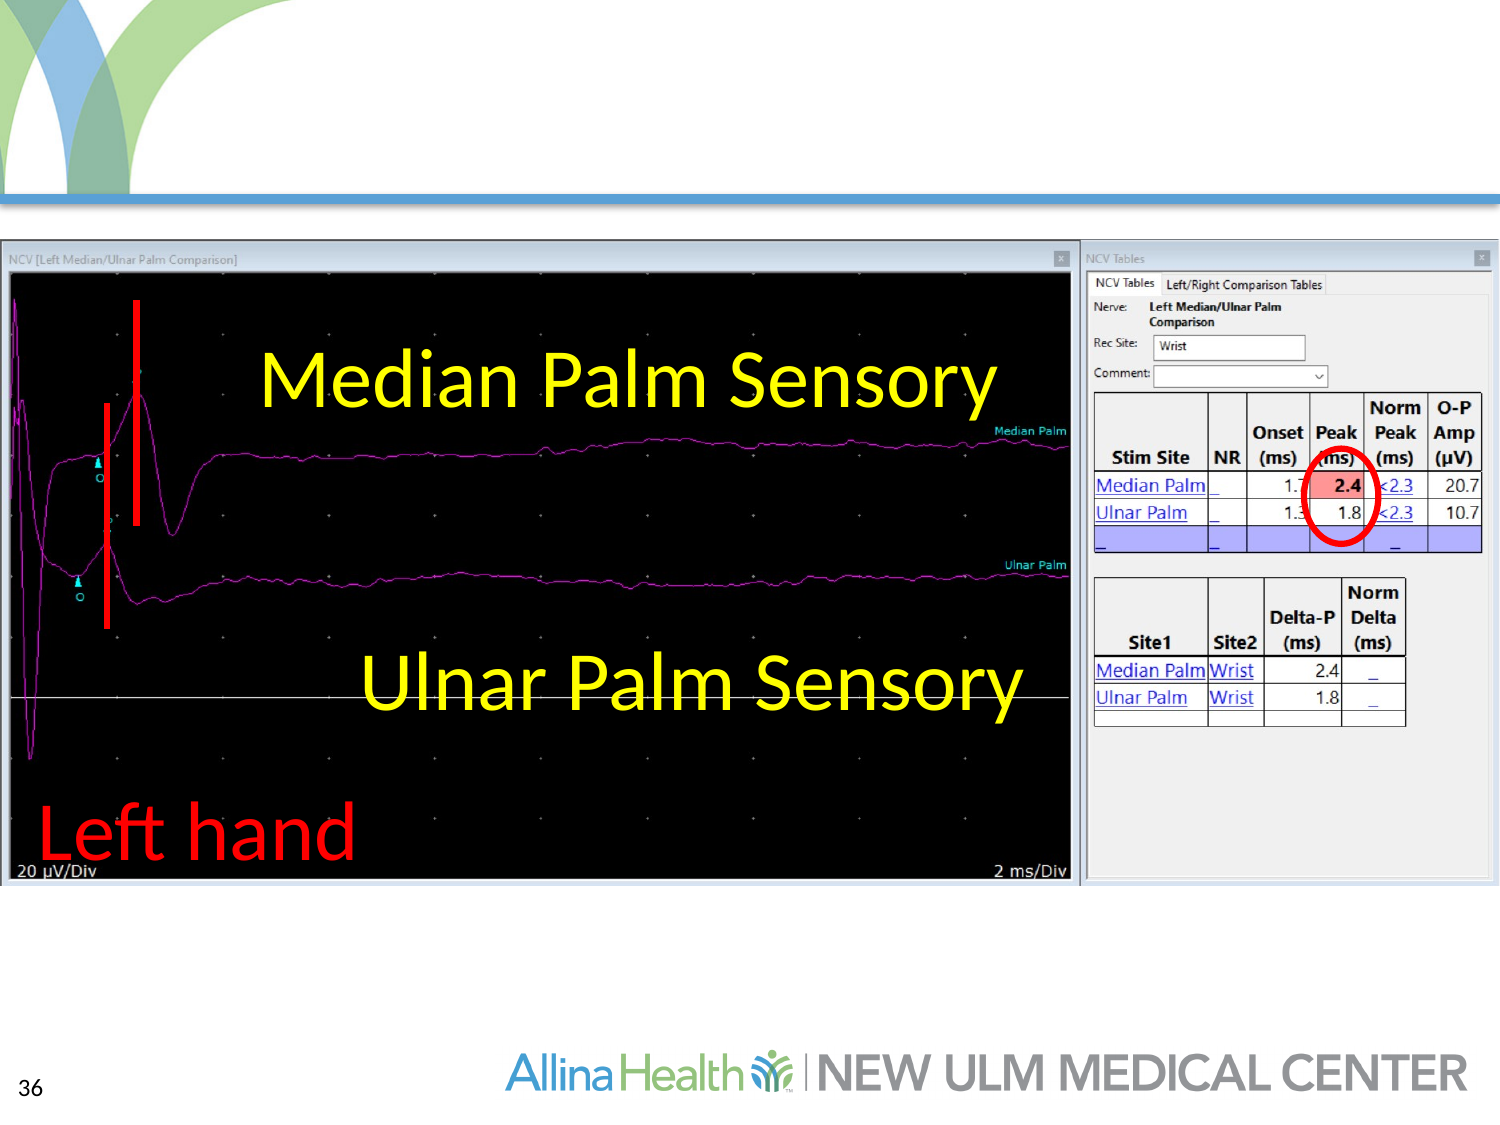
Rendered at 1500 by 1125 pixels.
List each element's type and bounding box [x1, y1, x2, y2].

picture [495, 1046, 1477, 1100]
picture [0, 0, 335, 194]
picture [0, 238, 1500, 886]
